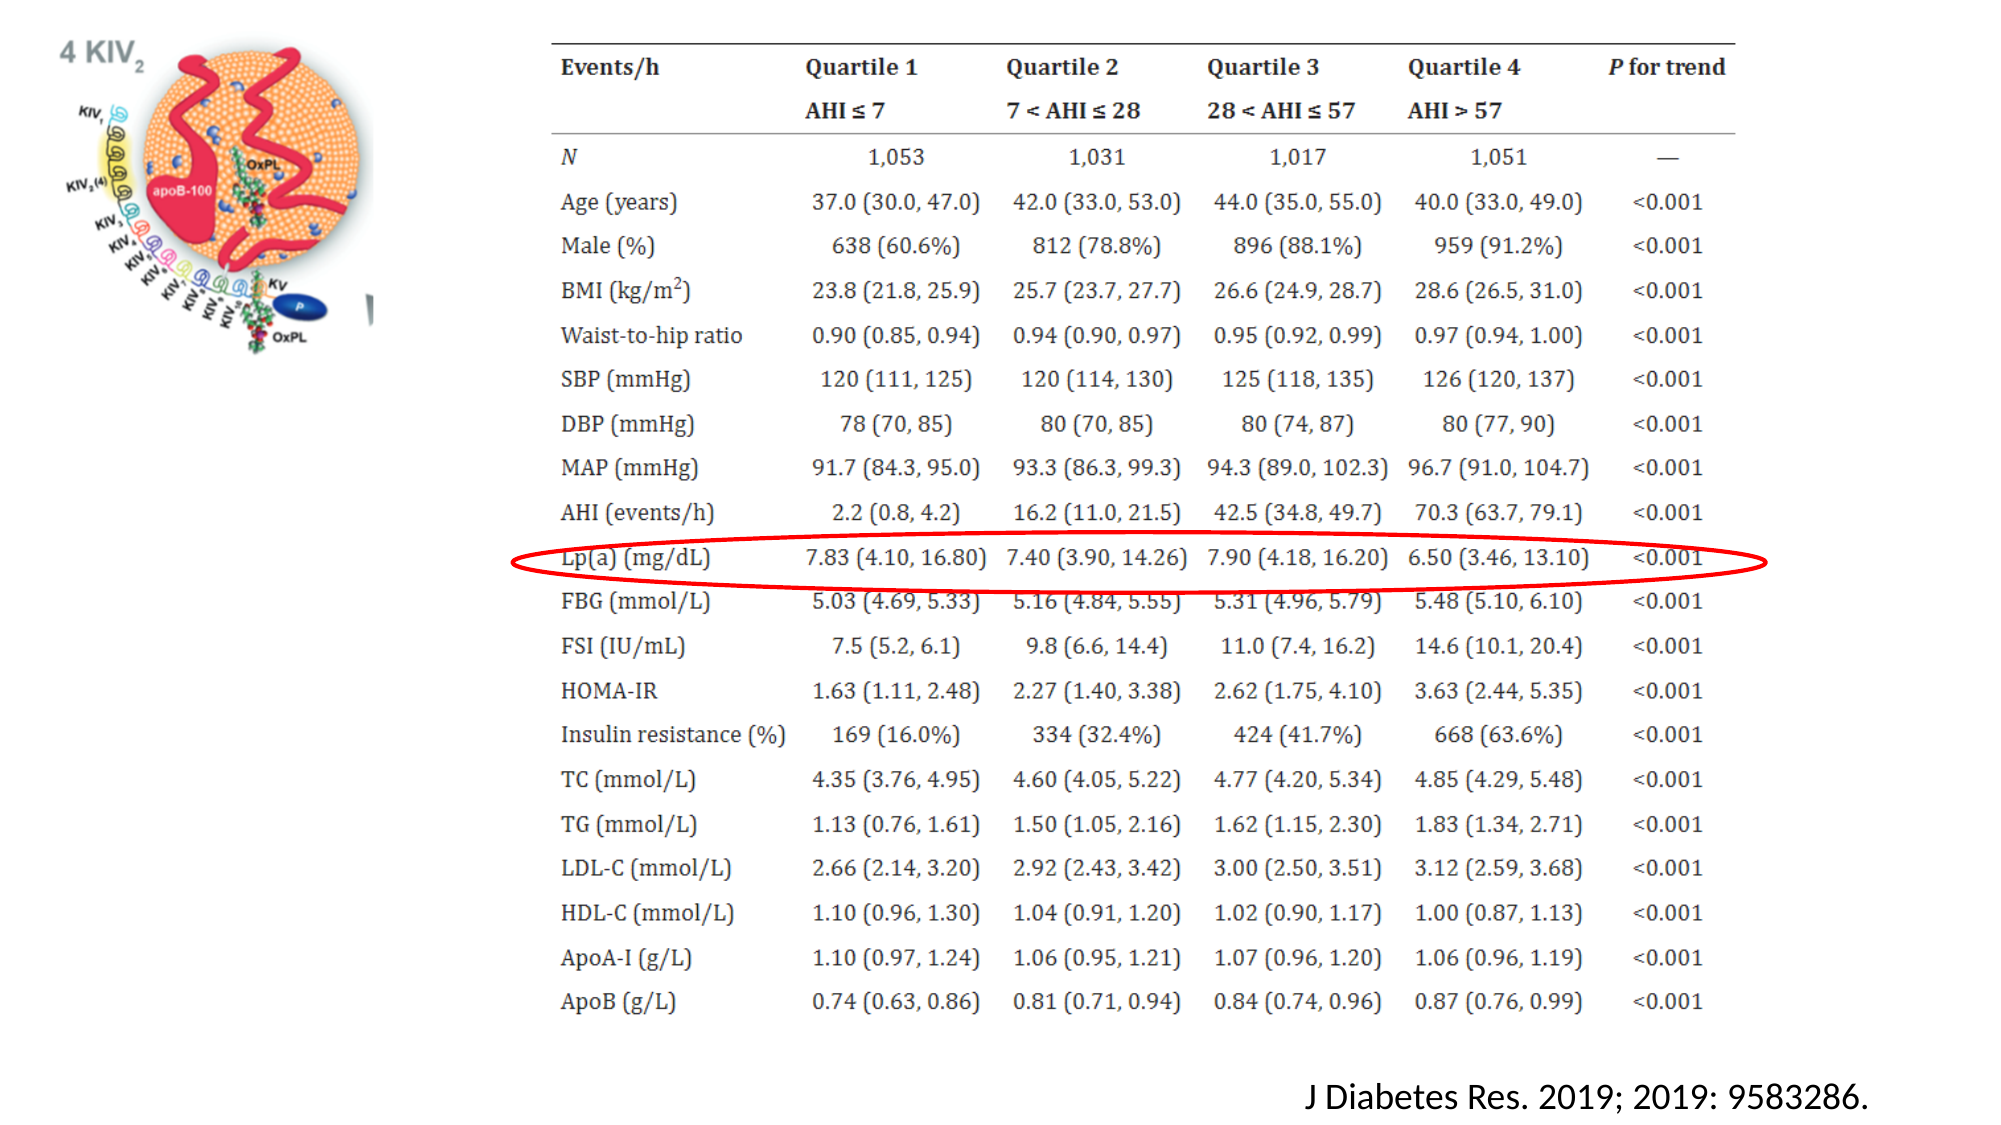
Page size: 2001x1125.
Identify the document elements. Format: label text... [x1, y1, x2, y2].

text_box J Diabetes Res. 2019; 2019: 9583286. [1290, 1064, 1975, 1125]
picture [512, 2, 1767, 1039]
picture [35, 29, 374, 359]
